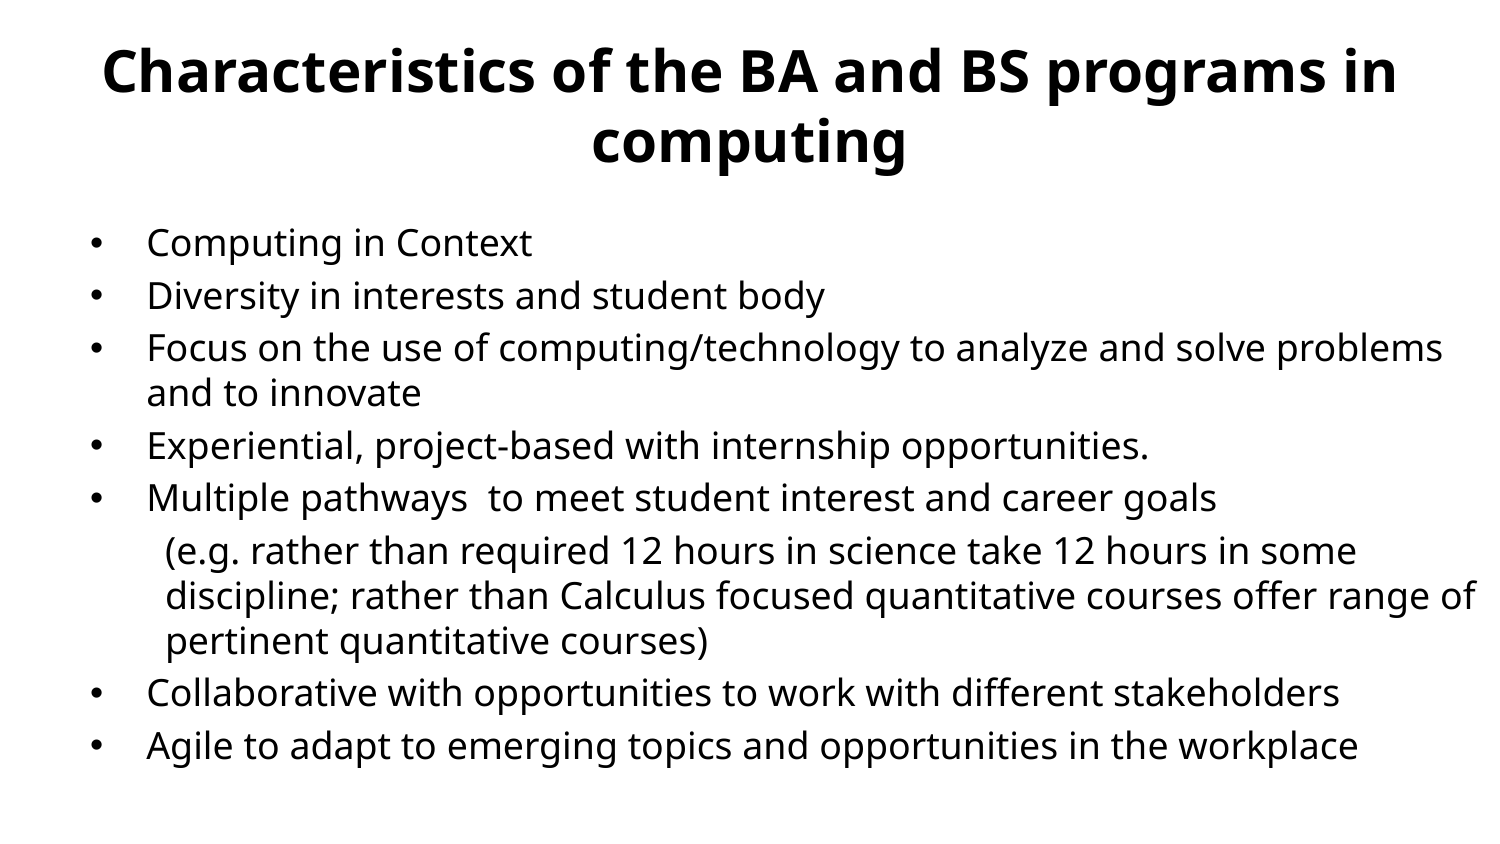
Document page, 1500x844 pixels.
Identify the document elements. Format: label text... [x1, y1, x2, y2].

title Characteristics of the BA and BS programs in computing [75, 33, 1425, 174]
list Computing in Context Diversity in interests and student body Focus on the use of computing/technology to analyze and solve problems and to innovate Experiential, project-based with internship opportunities. Multiple pathways to meet student interest and career goals (e.g. rather than required 12 hours in science take 12 hours in some discipline; rather than Calculus focused quantitative courses offer range of pertinent quantitative courses) Collaborative with opportunities to work with different stakeholders Agile to adapt to emerging topics and opportunities in the workplace [75, 174, 1500, 836]
